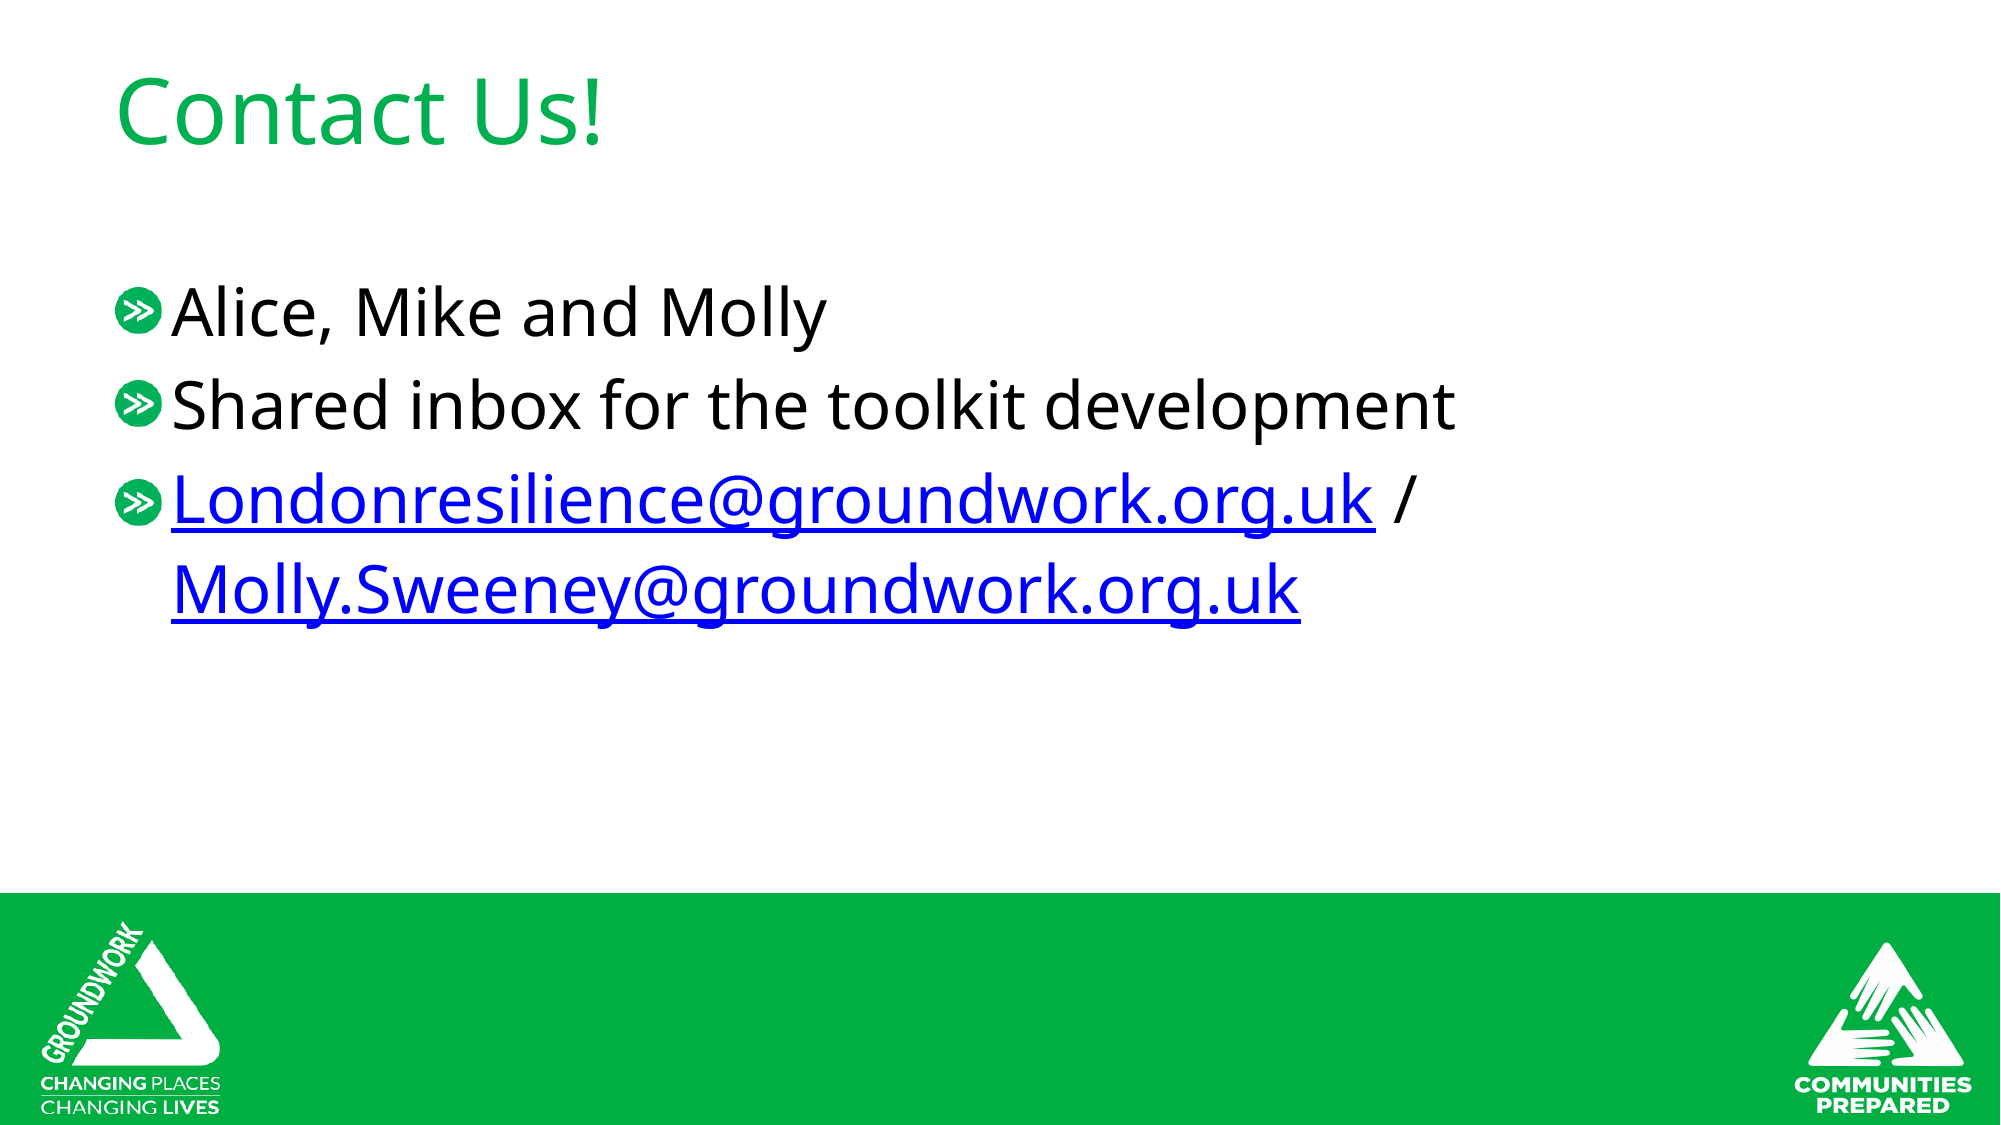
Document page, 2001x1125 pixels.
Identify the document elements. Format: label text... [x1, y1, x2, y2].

picture [114, 379, 162, 427]
picture [114, 286, 162, 334]
picture [41, 921, 220, 1114]
picture [1788, 936, 1978, 1119]
title Contact Us! [99, 45, 1900, 233]
picture [114, 478, 162, 526]
list Alice, Mike and Molly Shared inbox for the toolkit development Londonresilience@groundwork.org.uk / Molly.Sweeney@groundwork.org.uk [99, 262, 1900, 882]
